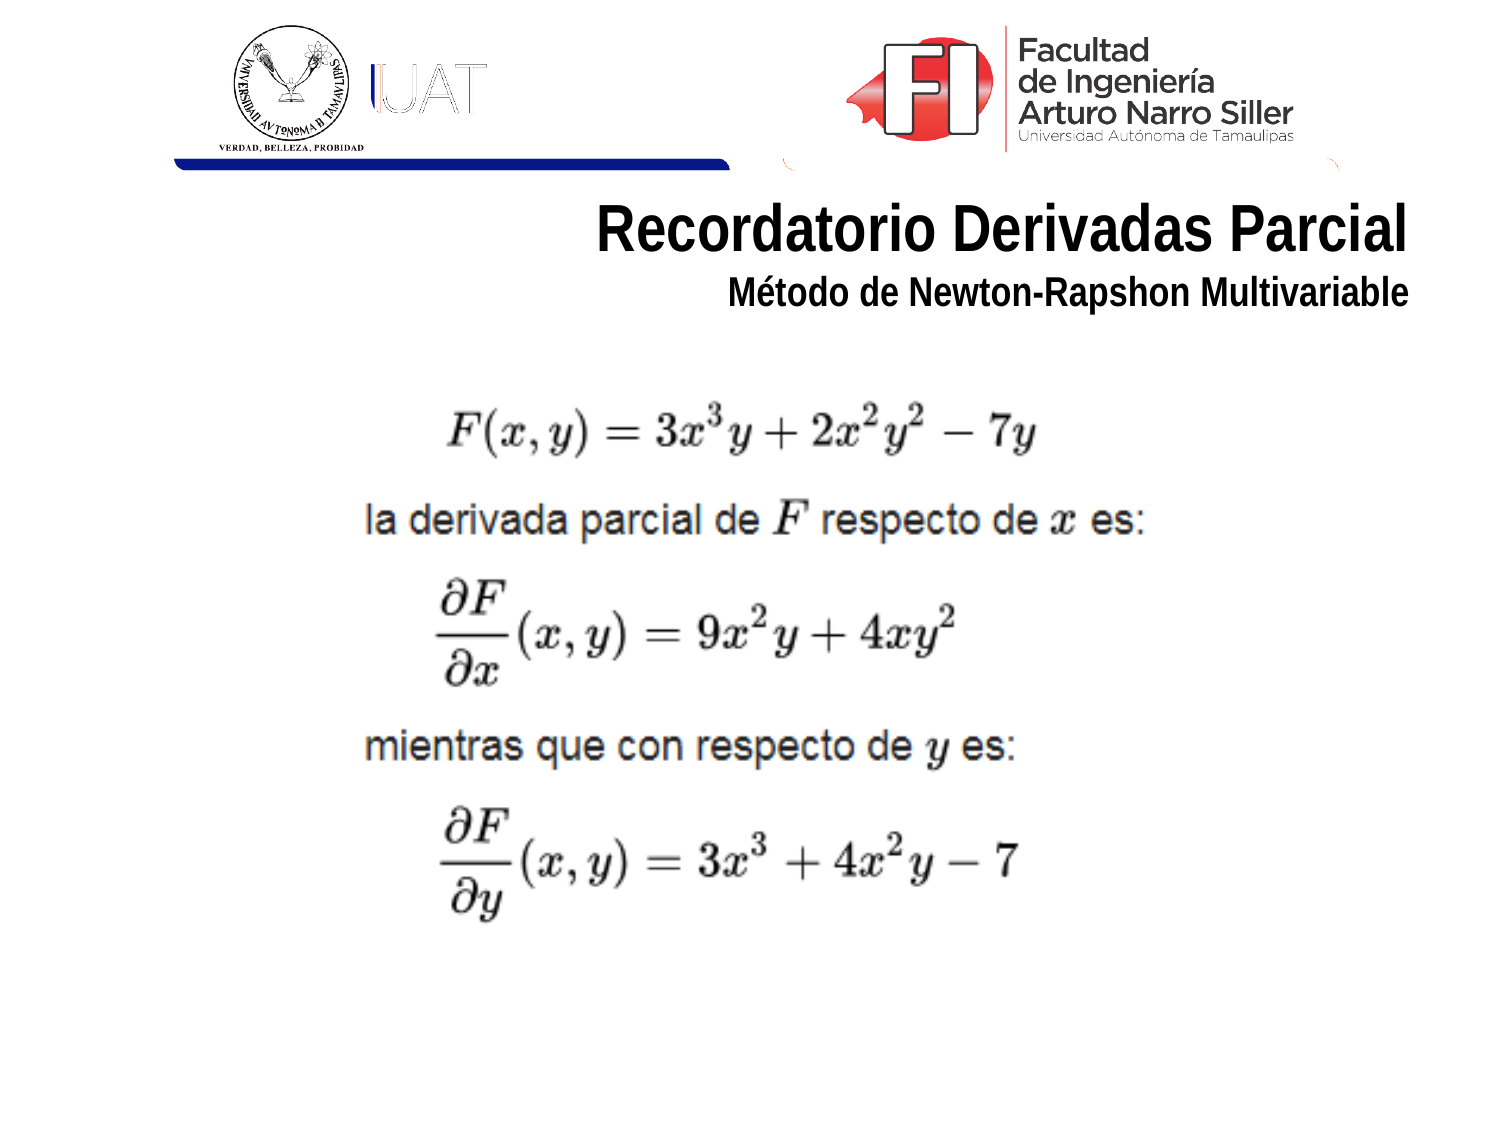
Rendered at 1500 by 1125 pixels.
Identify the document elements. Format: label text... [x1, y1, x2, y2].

title Recordatorio Derivadas Parcial Método de Newton-Rapshon Multivariable [75, 196, 1425, 303]
picture [312, 396, 1164, 957]
picture [159, 2, 1353, 182]
